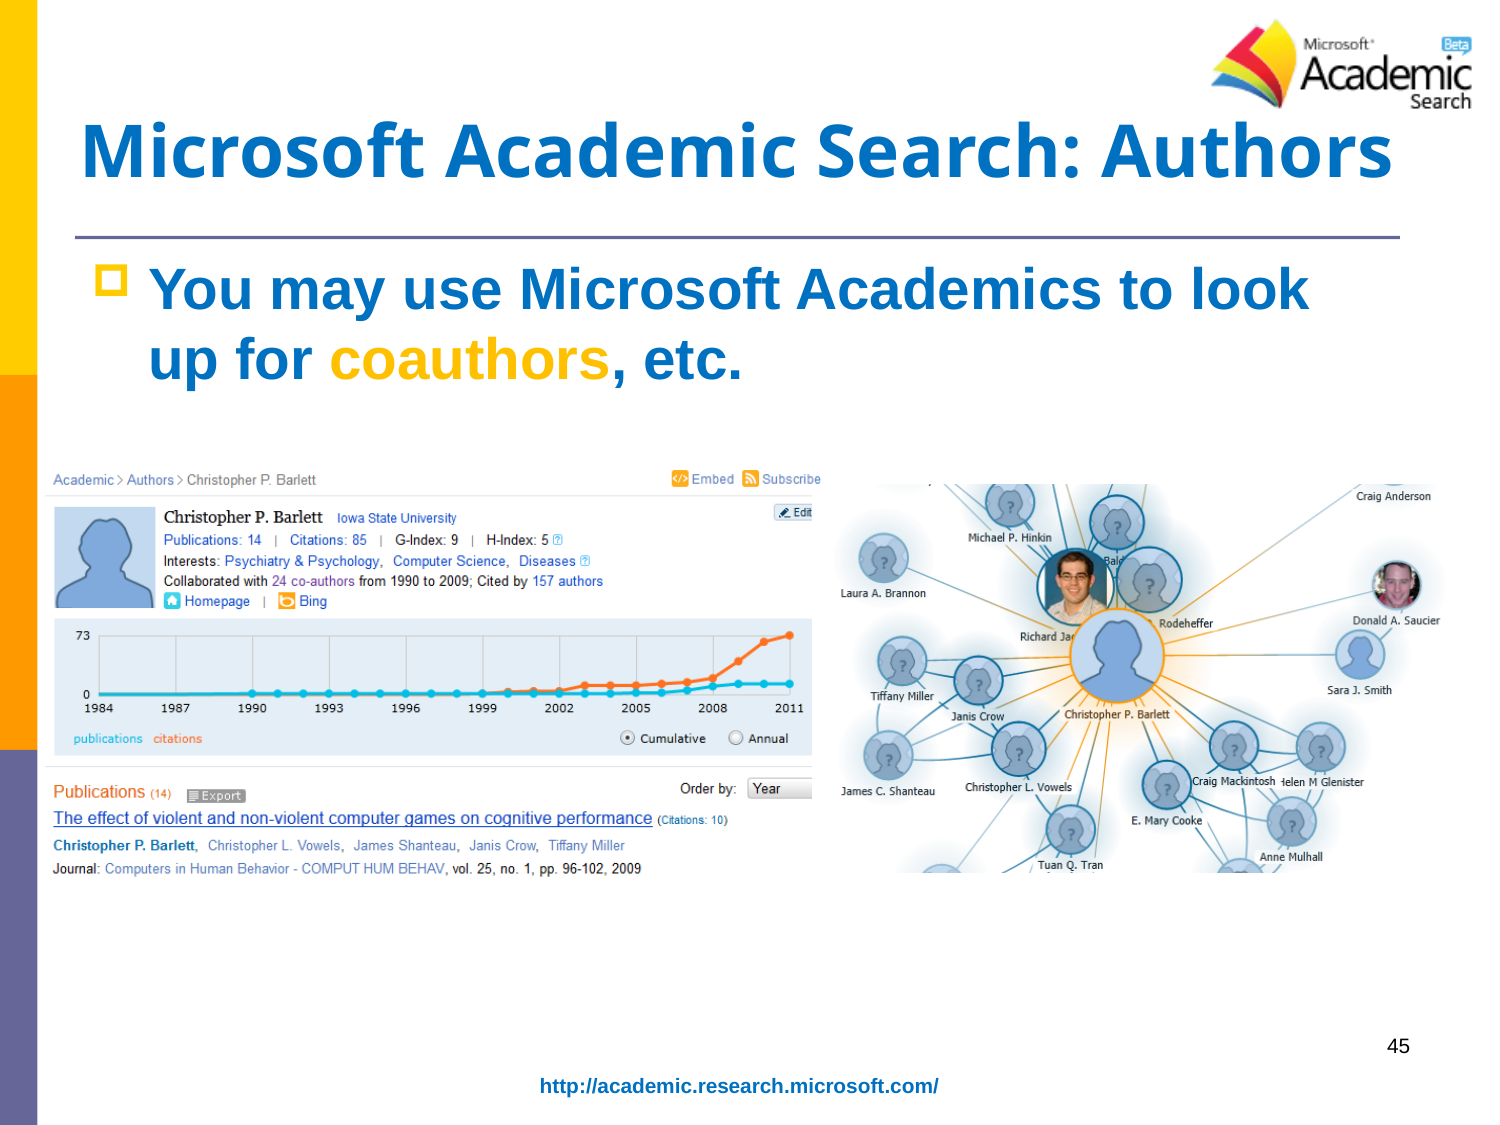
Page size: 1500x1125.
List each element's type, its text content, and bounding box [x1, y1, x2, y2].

picture [1210, 18, 1475, 112]
title Microsoft Academic Search: Authors [64, 90, 1415, 200]
text_box http://academic.research.microsoft.com/ [76, 1065, 1402, 1101]
picture [44, 469, 1496, 884]
list You may use Microsoft Academics to look up for coauthors, etc. [76, 243, 1402, 386]
slide_number 45 [1074, 1024, 1426, 1101]
